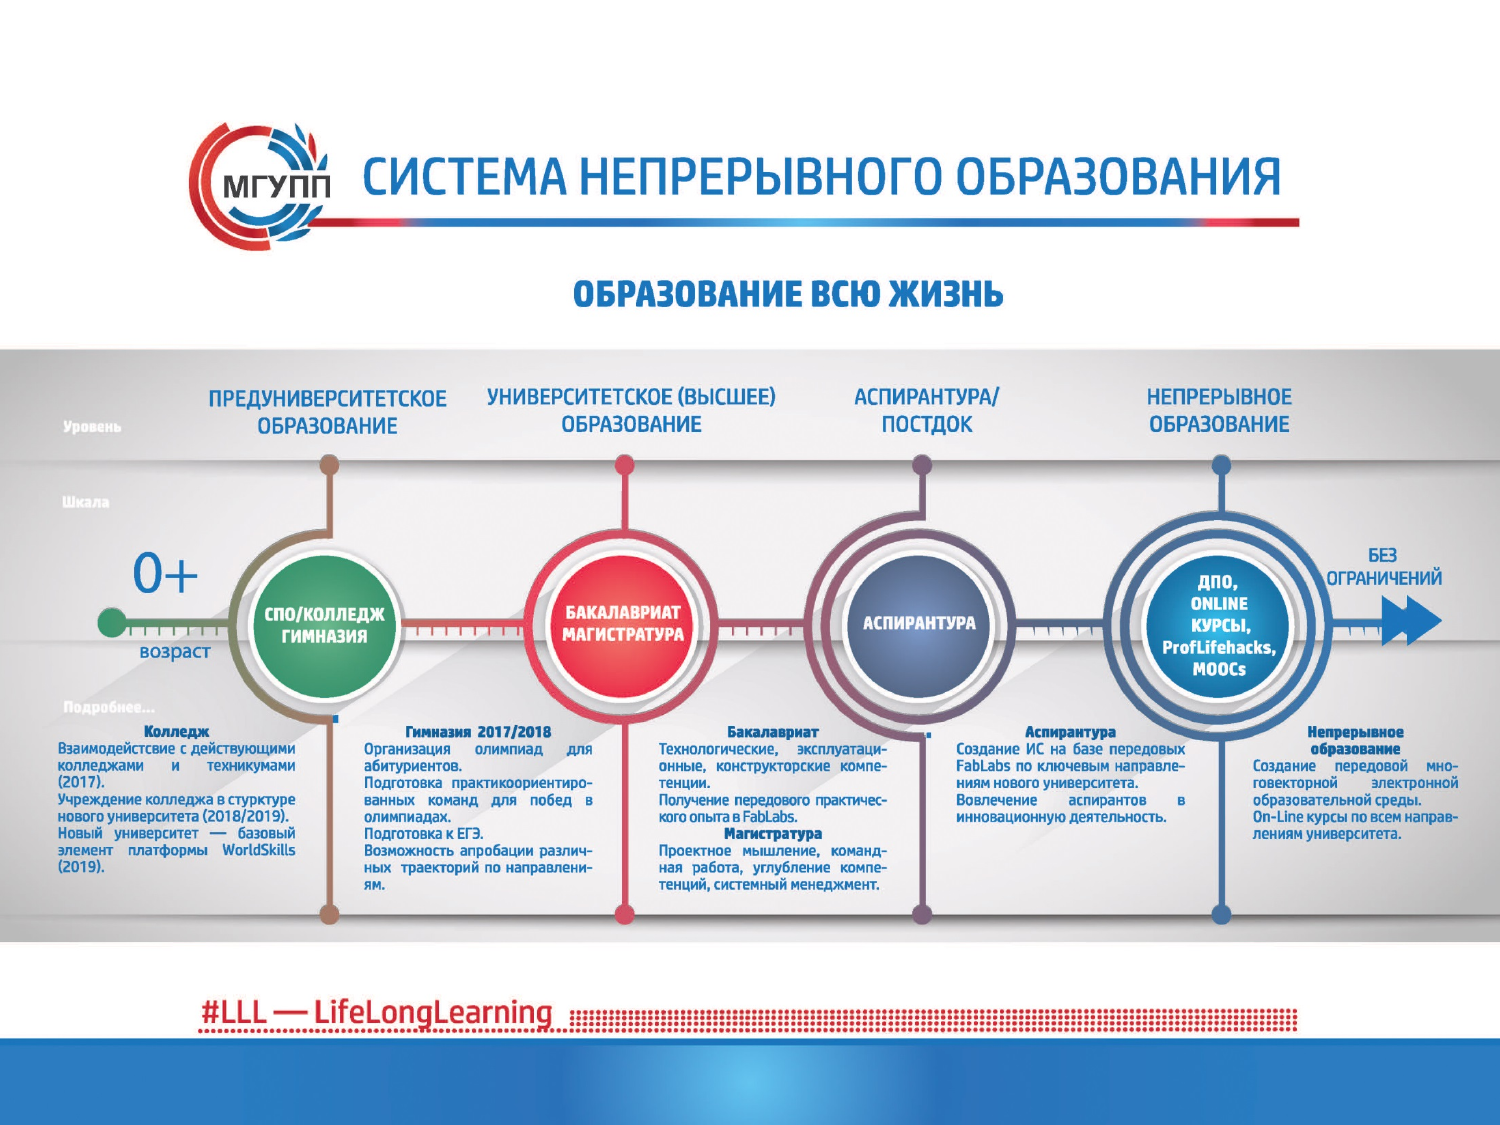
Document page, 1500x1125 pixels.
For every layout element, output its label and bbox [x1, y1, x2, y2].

list [0, 54, 1500, 1125]
